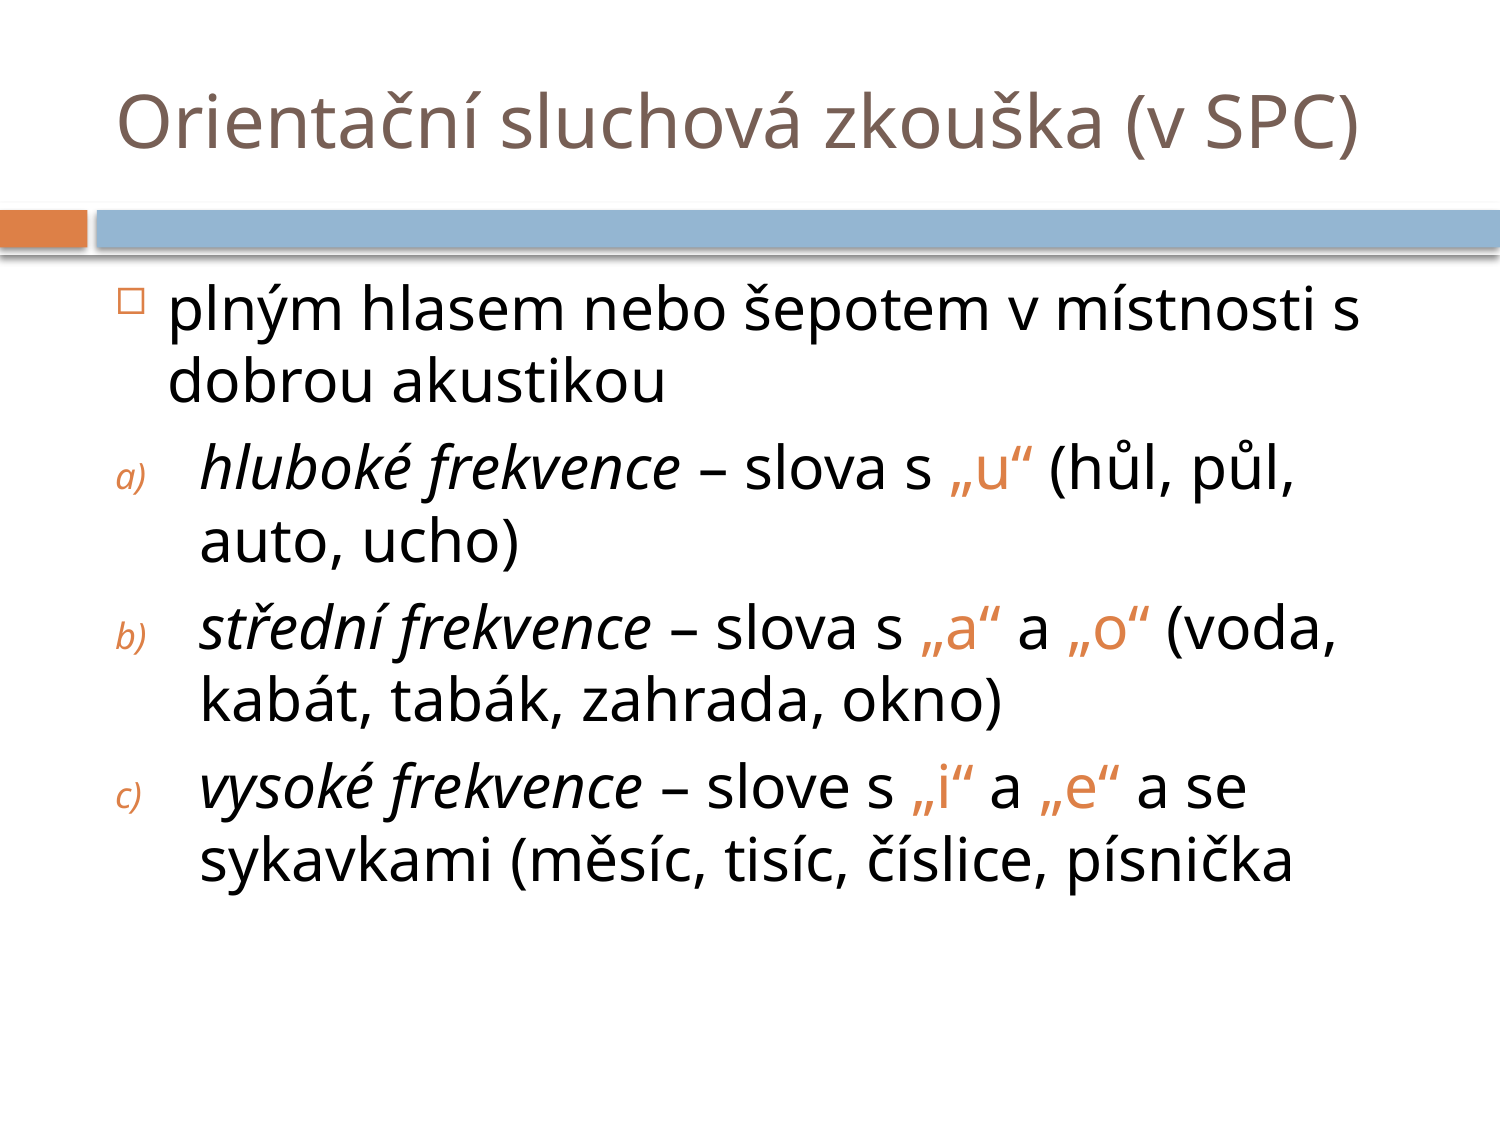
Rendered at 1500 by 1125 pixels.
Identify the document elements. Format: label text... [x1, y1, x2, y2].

title Orientační sluchová zkouška (v SPC) [100, 37, 1438, 200]
list plným hlasem nebo šepotem v místnosti s dobrou akustikou hluboké frekvence – slova s „u“ (hůl, půl, auto, ucho) střední frekvence – slova s „a“ a „o“ (voda, kabát, tabák, zahrada, okno) vysoké frekvence – slove s „i“ a „e“ a se sykavkami (měsíc, tisíc, číslice, písnička [100, 262, 1438, 1000]
